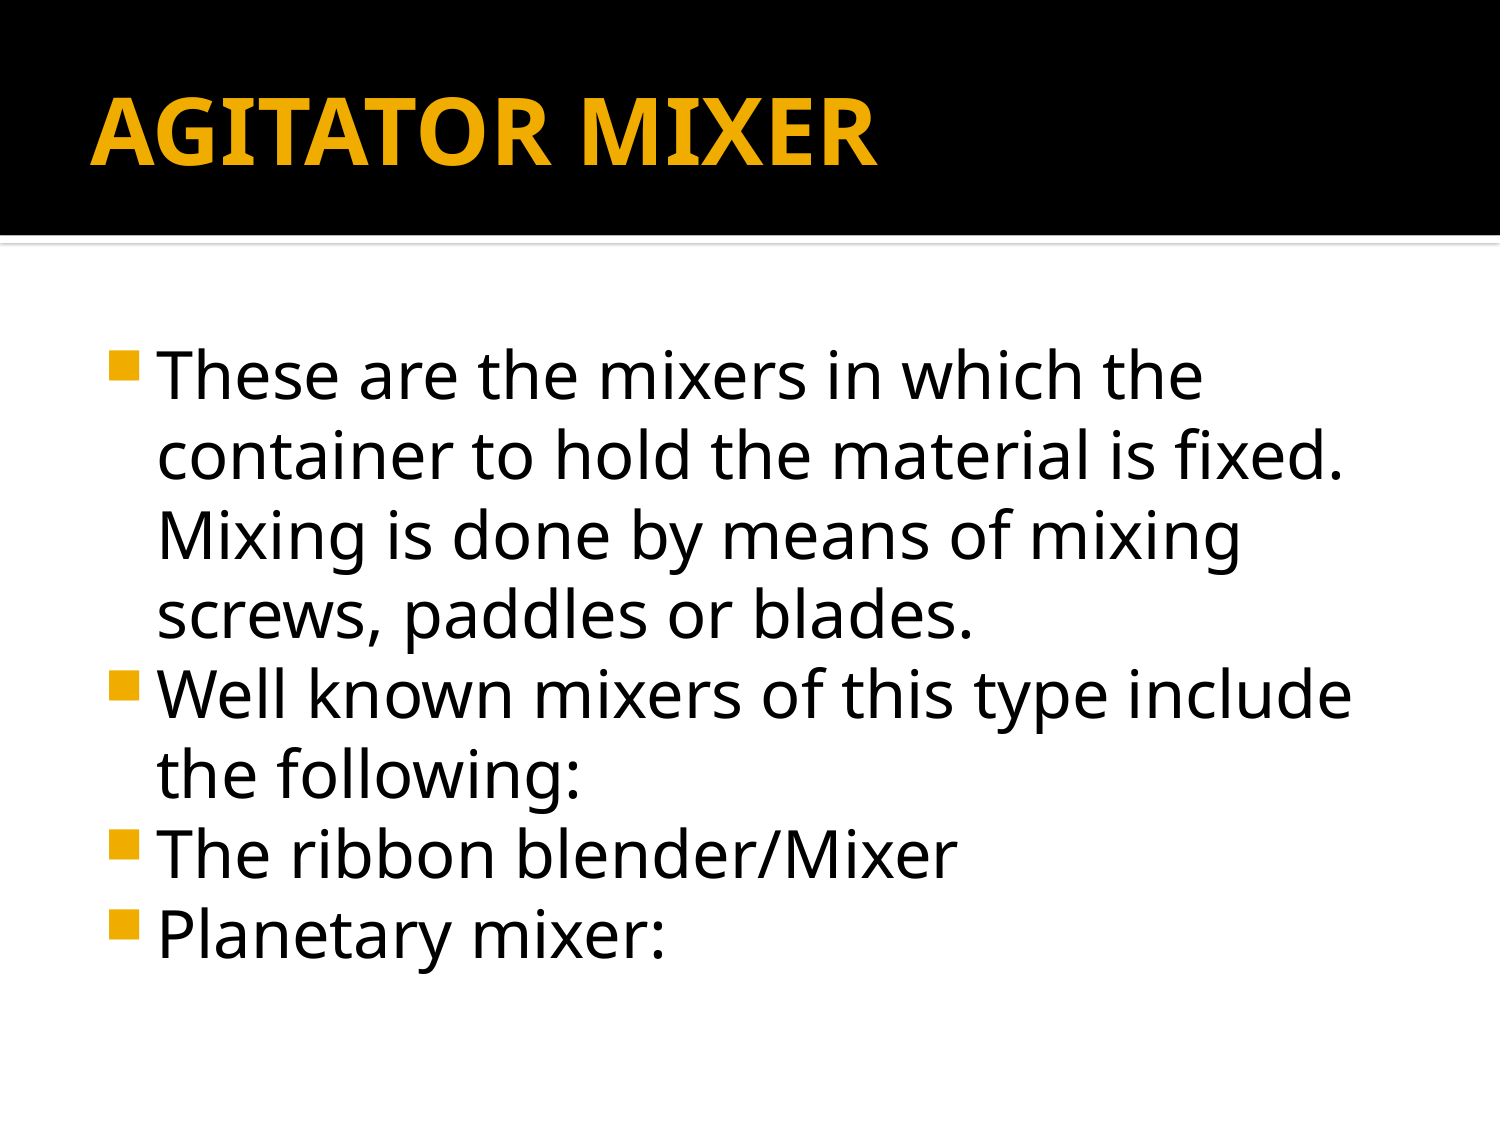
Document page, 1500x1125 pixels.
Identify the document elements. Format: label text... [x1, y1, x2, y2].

title AGITATOR MIXER [75, 25, 1425, 231]
list These are the mixers in which the container to hold the material is fixed. Mixing is done by means of mixing screws, paddles or blades. Well known mixers of this type include the following: The ribbon blender/Mixer Planetary mixer: [75, 237, 1425, 997]
